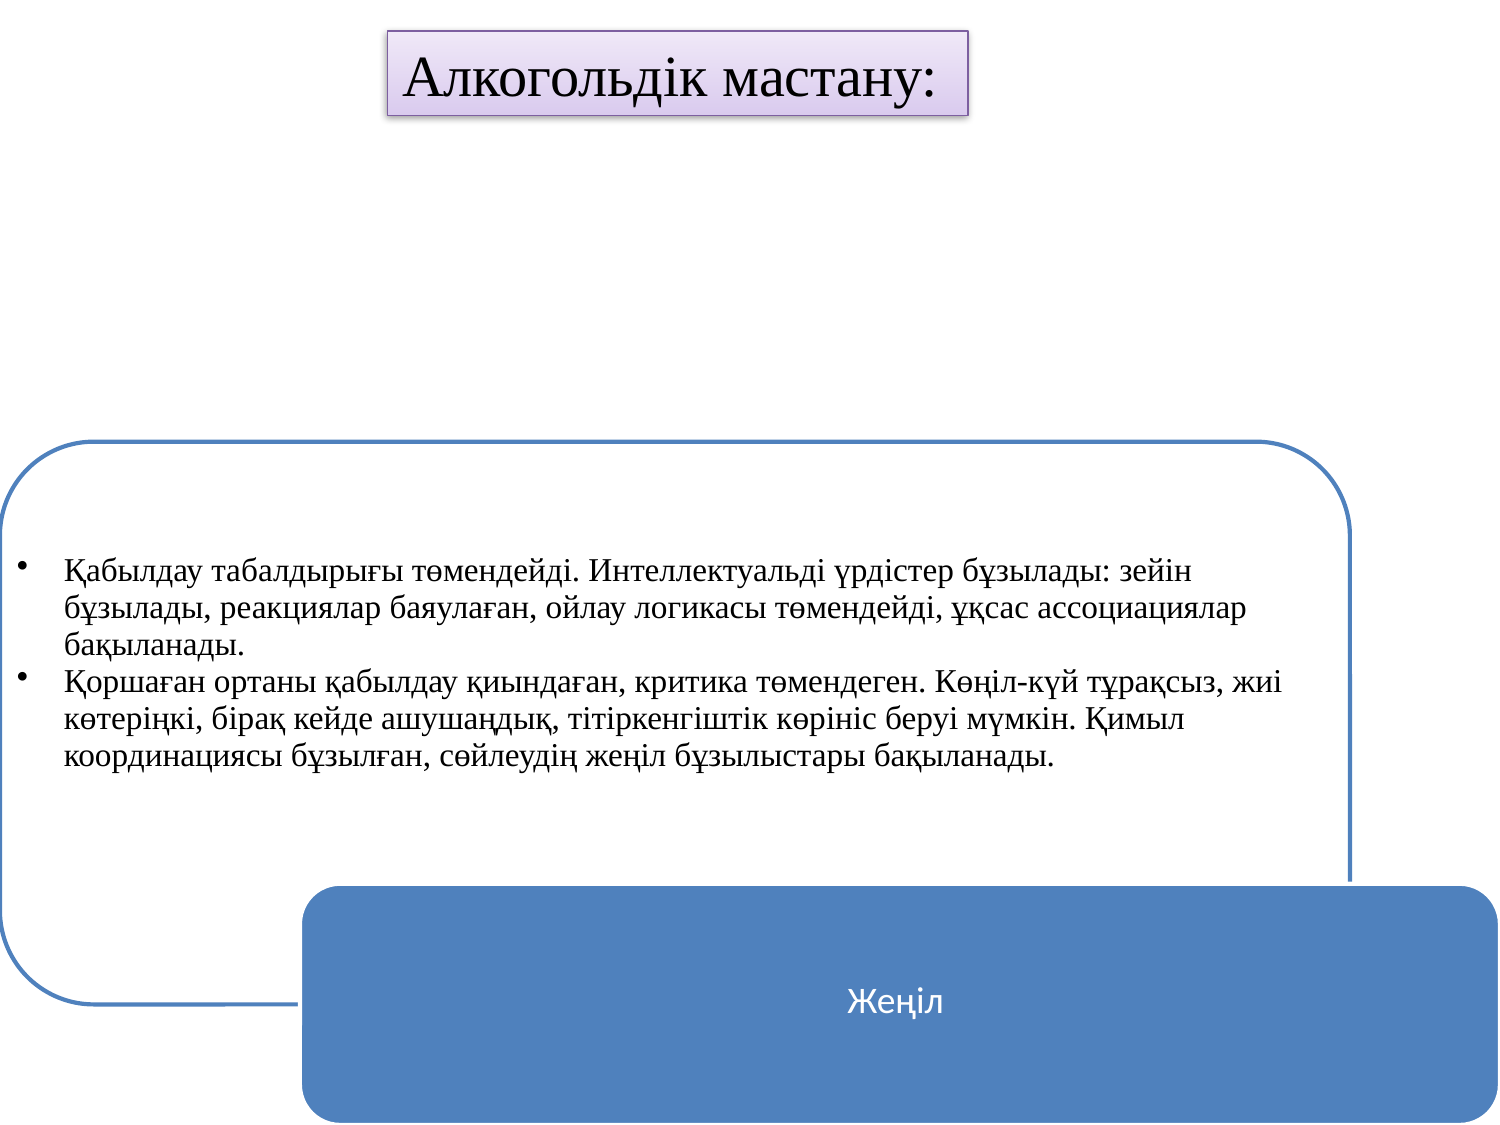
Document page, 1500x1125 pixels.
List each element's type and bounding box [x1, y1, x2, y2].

text_box [0, 0, 1500, 1125]
